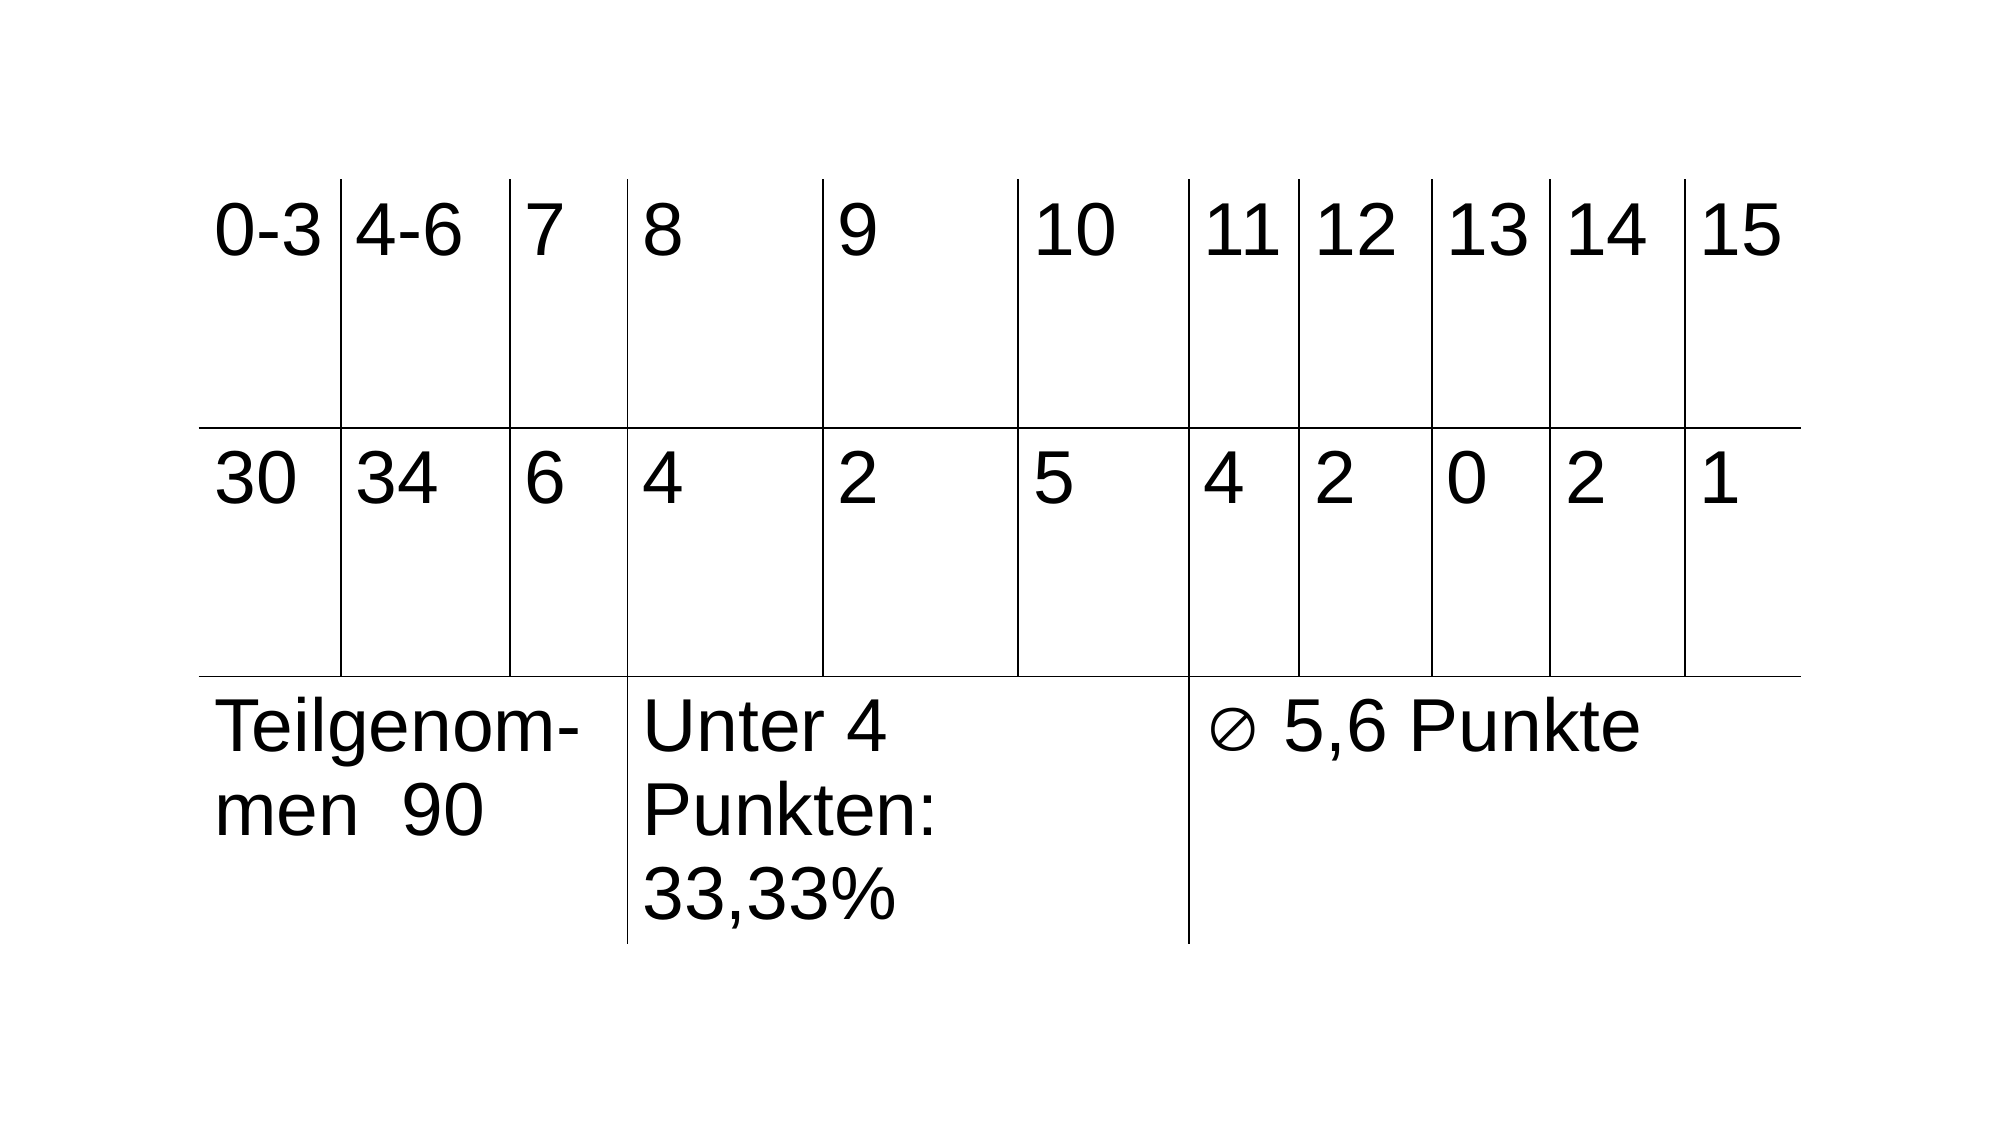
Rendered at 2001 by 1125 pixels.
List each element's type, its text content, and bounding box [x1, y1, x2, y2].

table_header 4-6 [342, 181, 509, 427]
table_cell Unter 4 Punkten: 33,33% [628, 677, 1188, 944]
table_cell 34 [342, 429, 509, 676]
table_header 14 [1551, 181, 1684, 427]
table_header 9 [824, 181, 1017, 427]
table_header 11 [1190, 181, 1298, 427]
table_header 15 [1686, 181, 1799, 427]
table_cell 2 [824, 429, 1017, 676]
table_cell 4 [1190, 429, 1298, 676]
table_cell 1 [1686, 429, 1799, 676]
table_cell 5 [1019, 429, 1188, 676]
table_header 10 [1019, 181, 1188, 427]
table_header 12 [1300, 181, 1431, 427]
table_header 8 [628, 181, 822, 427]
table_header 0-3 [200, 181, 340, 427]
table_cell Teilgenom-men 90 [200, 677, 627, 944]
table_cell  5,6 Punkte [1190, 677, 1799, 944]
table_cell 6 [511, 429, 627, 676]
table_cell 2 [1300, 429, 1431, 676]
table_cell 0 [1433, 429, 1549, 676]
table_cell 2 [1551, 429, 1684, 676]
table_header 13 [1433, 181, 1549, 427]
table_cell 30 [200, 429, 340, 676]
table_cell 4 [628, 429, 822, 676]
table_header 7 [511, 181, 627, 427]
